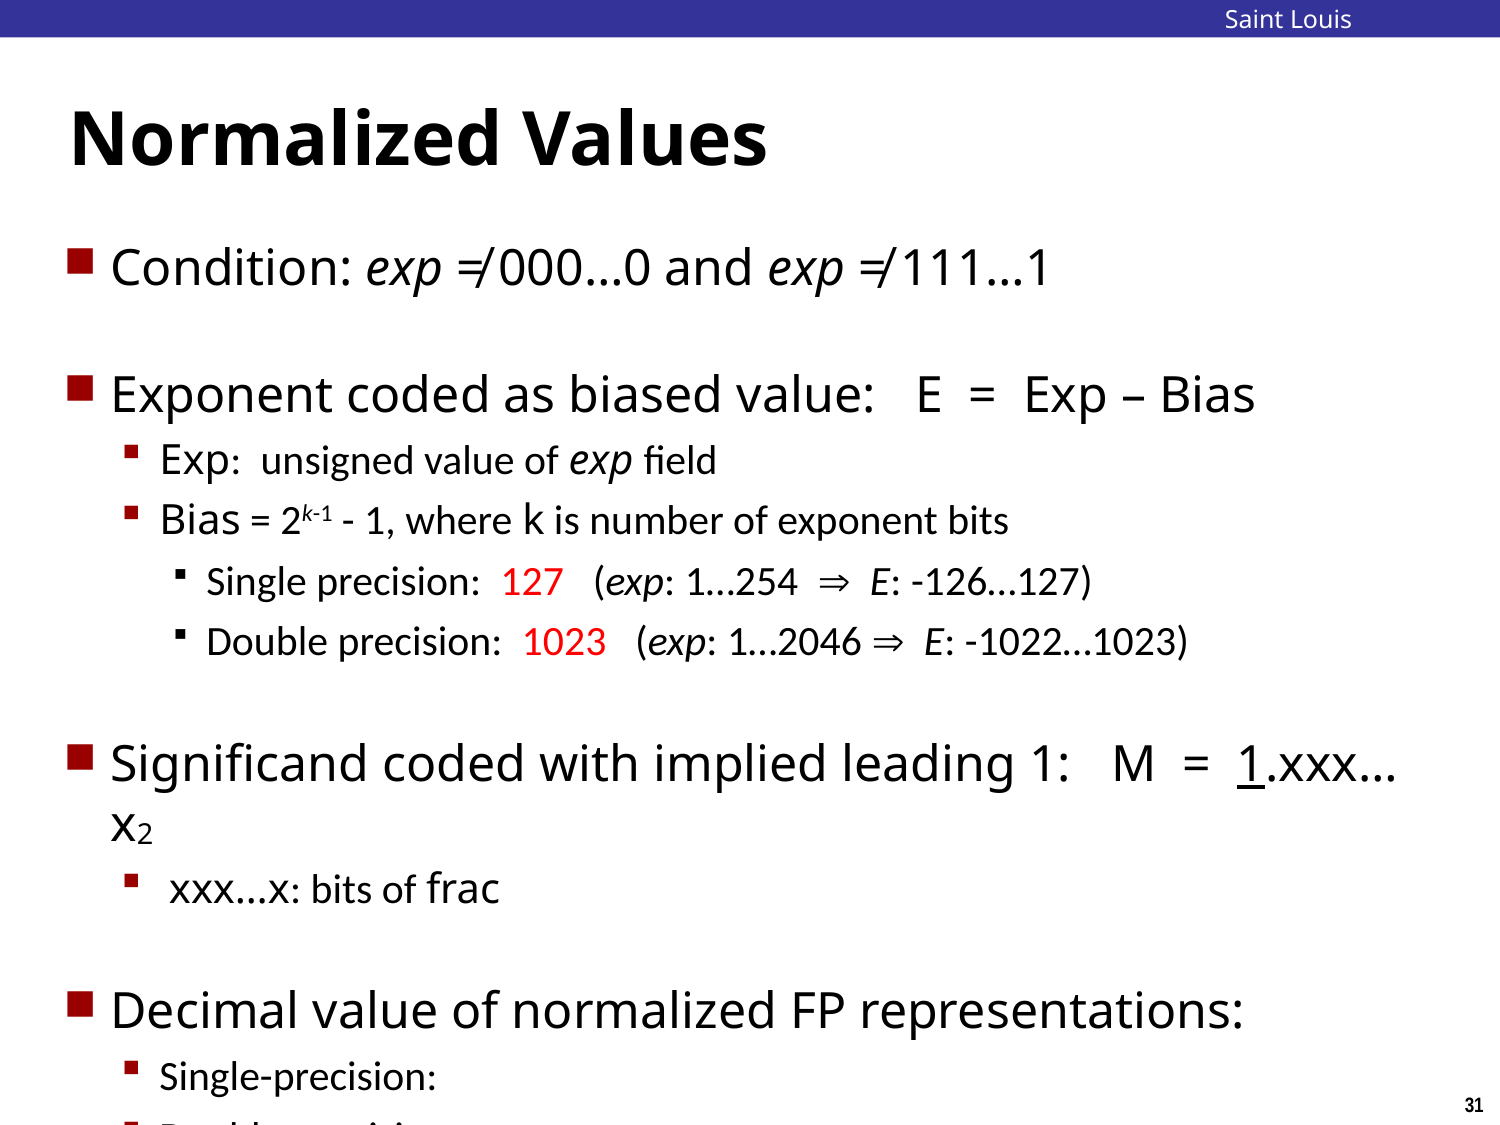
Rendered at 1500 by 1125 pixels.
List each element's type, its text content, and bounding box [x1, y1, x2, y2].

title Normalized Values [62, 41, 1438, 230]
